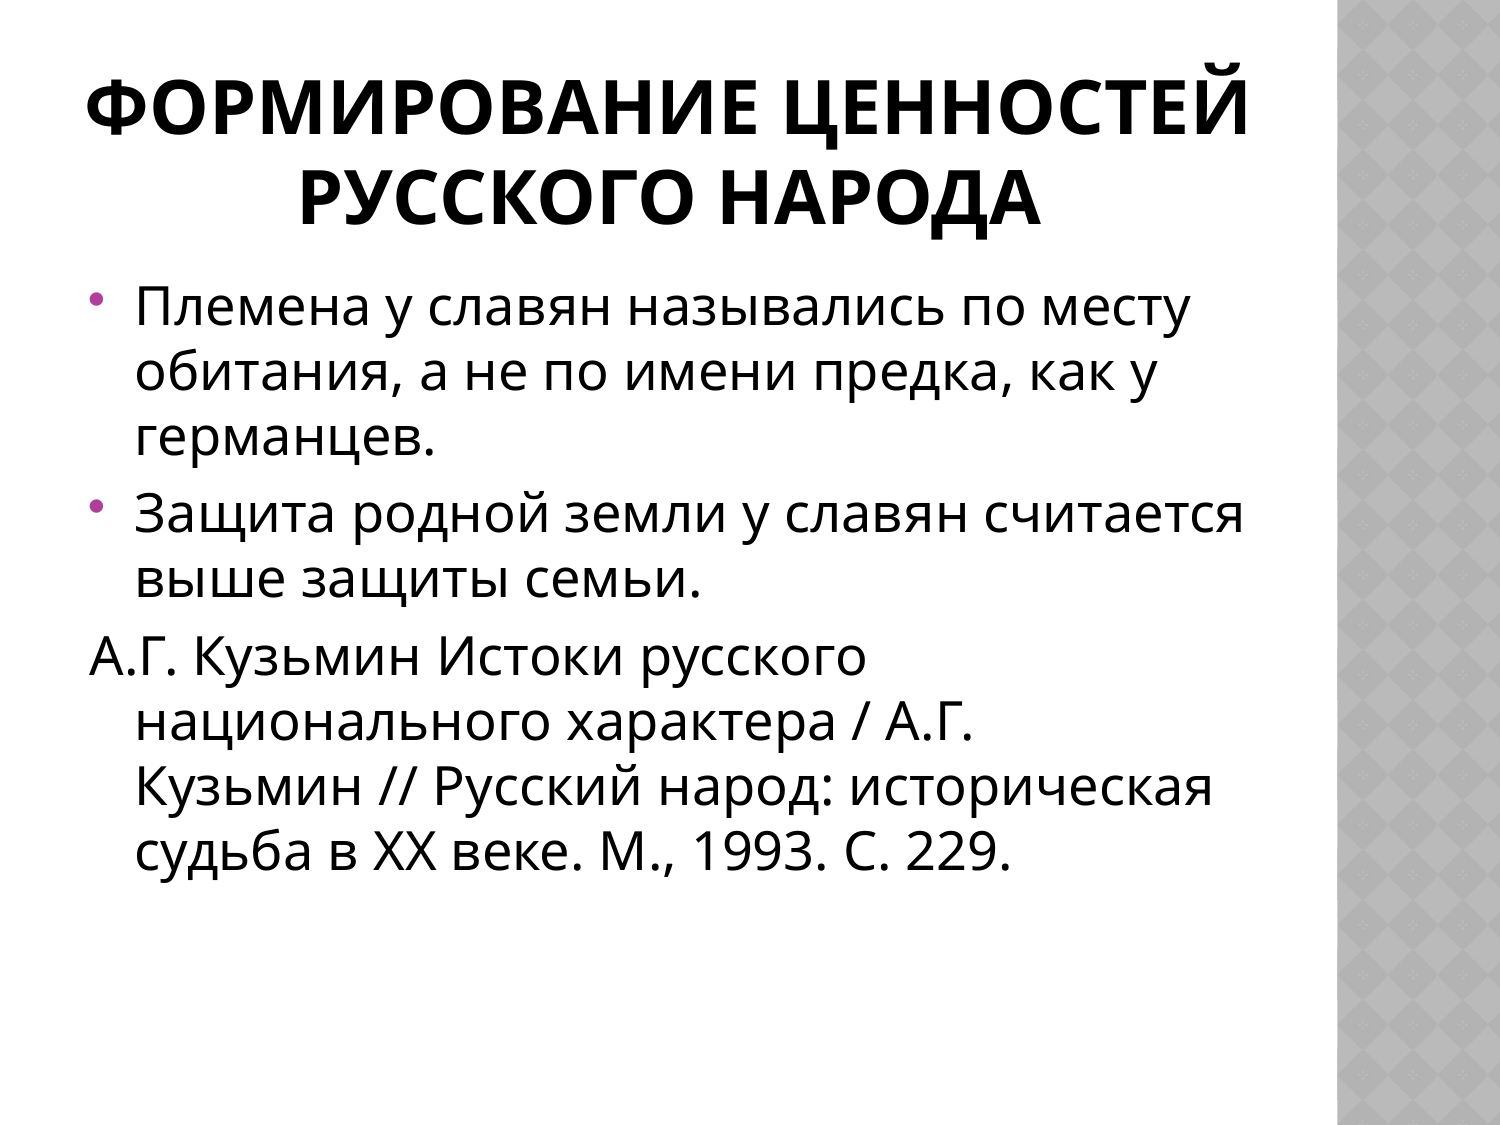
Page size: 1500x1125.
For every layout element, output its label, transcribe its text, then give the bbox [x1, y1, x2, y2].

title Формирование ценностей русского народа [75, 52, 1263, 240]
list Племена у славян назывались по месту обитания, а не по имени предка, как у германцев. Защита родной земли у славян считается выше защиты семьи. А.Г. Кузьмин Истоки русского национального характера / А.Г. Кузьмин // Русский народ: историческая судьба в XX веке. М., 1993. С. 229. [75, 264, 1263, 1059]
